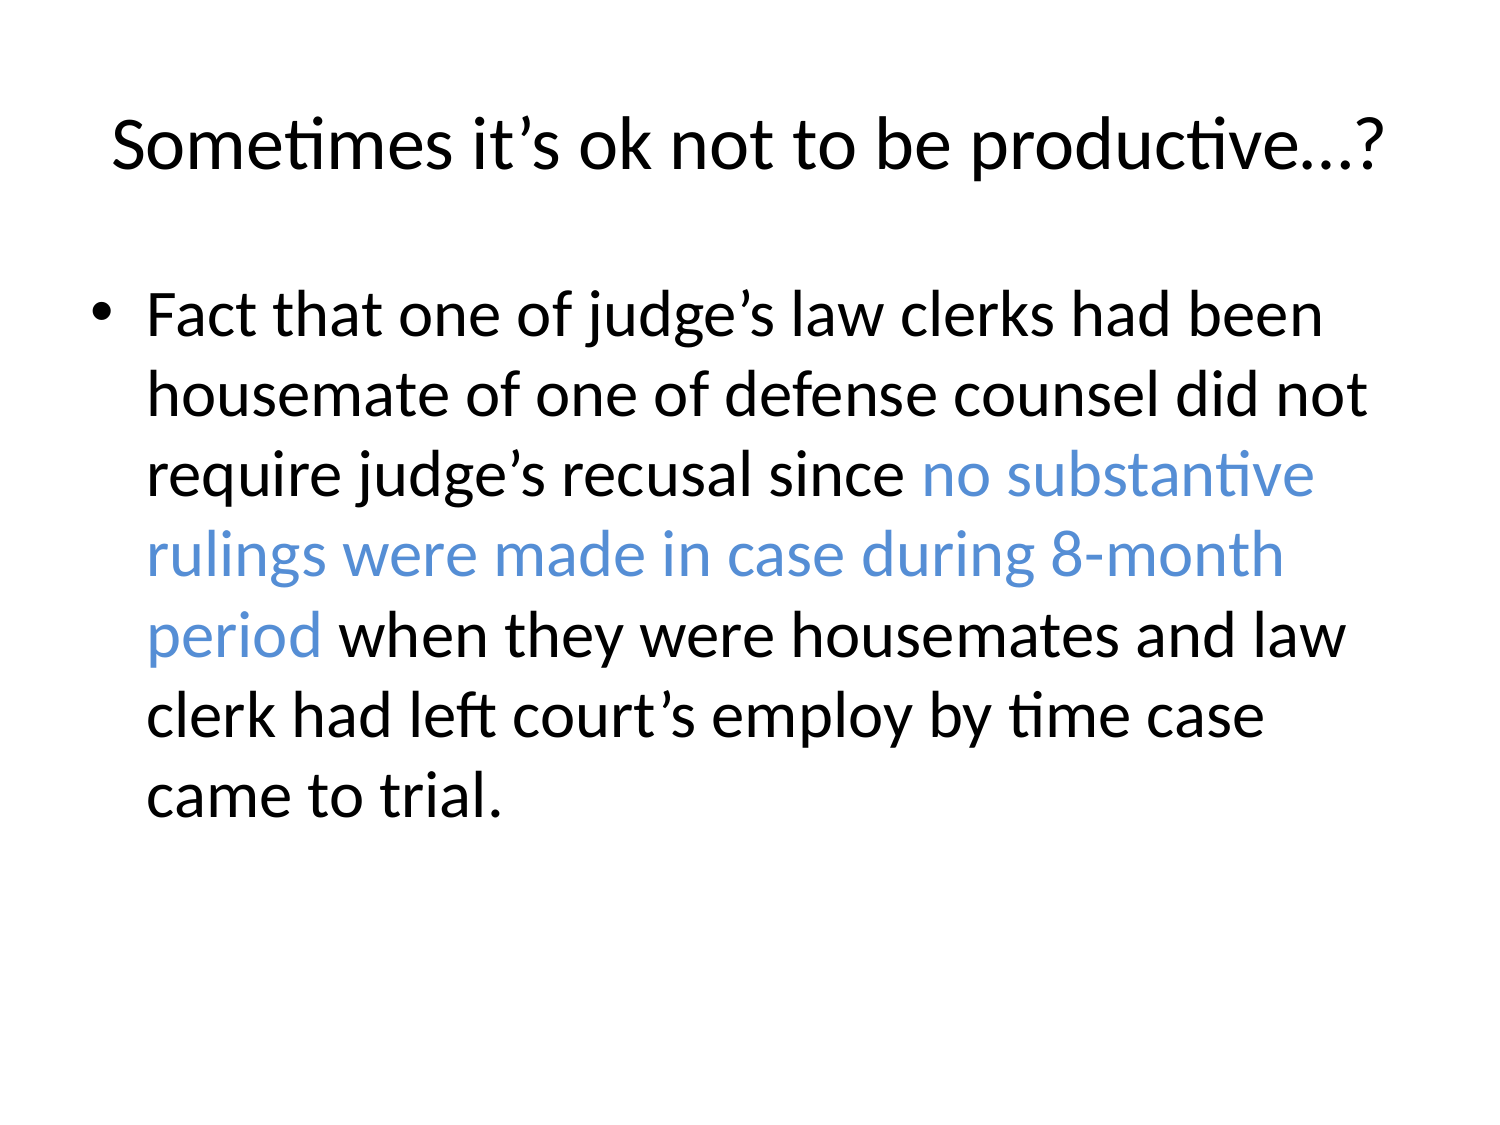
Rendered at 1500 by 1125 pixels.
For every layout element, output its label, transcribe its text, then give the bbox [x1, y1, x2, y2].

list Fact that one of judge’s law clerks had been housemate of one of defense counsel did not require judge’s recusal since no substantive rulings were made in case during 8-month period when they were housemates and law clerk had left court’s employ by time case came to trial. [75, 262, 1425, 1005]
title Sometimes it’s ok not to be productive…? [75, 45, 1425, 233]
